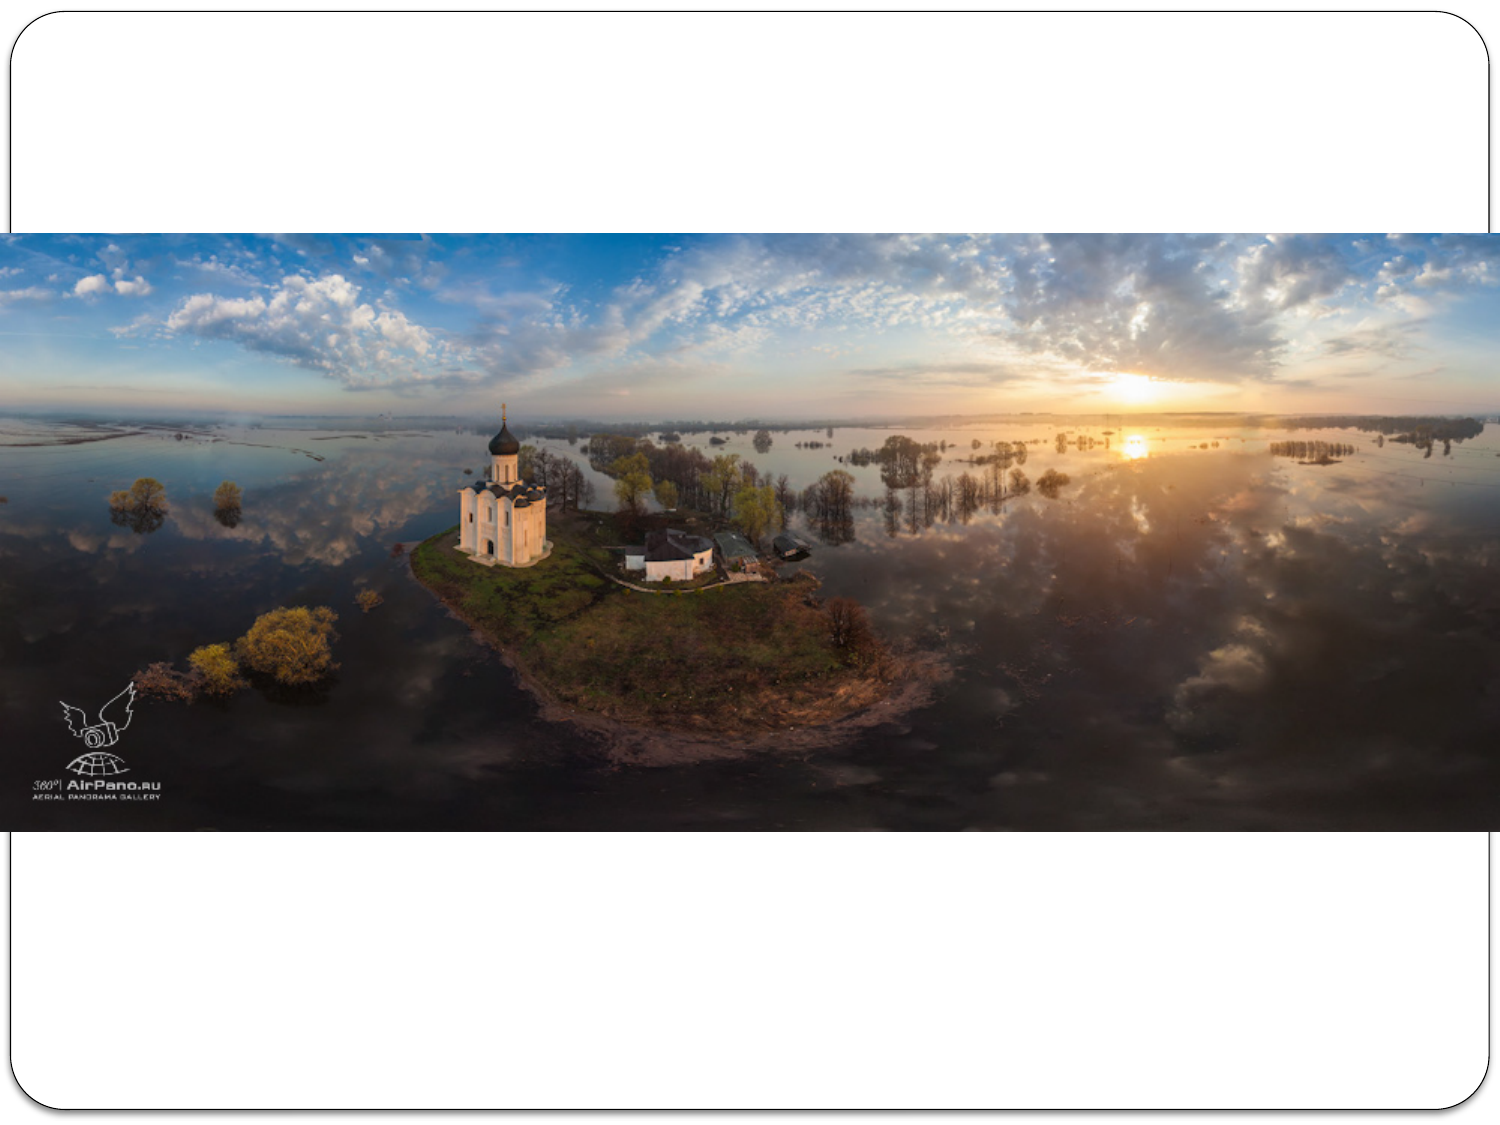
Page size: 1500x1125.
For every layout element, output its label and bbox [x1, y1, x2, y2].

picture [0, 232, 1500, 832]
